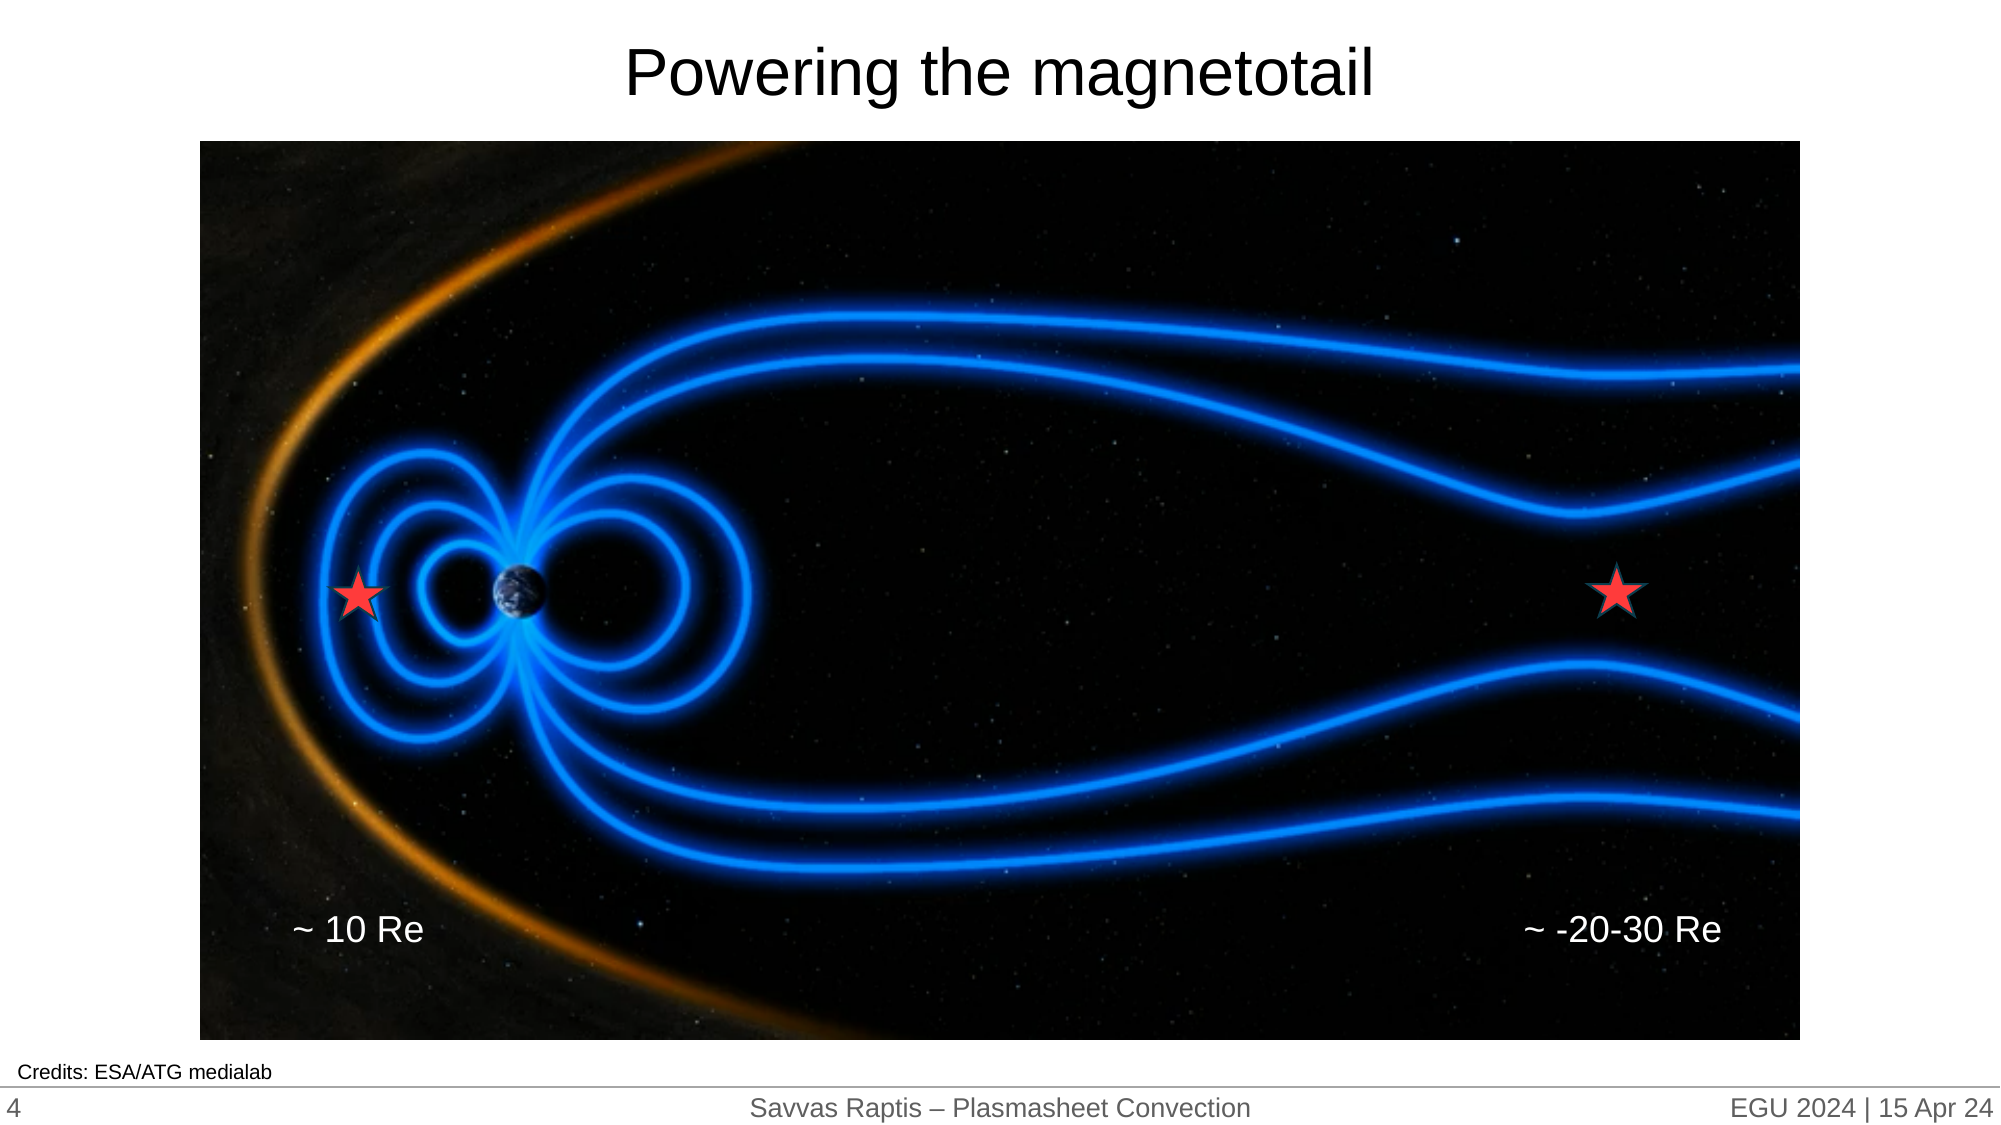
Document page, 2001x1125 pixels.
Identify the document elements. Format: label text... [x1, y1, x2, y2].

text_box Credits: ESA/ATG medialab [2, 1051, 288, 1092]
title Powering the magnetotail [94, 7, 1906, 130]
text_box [199, 140, 1800, 1041]
